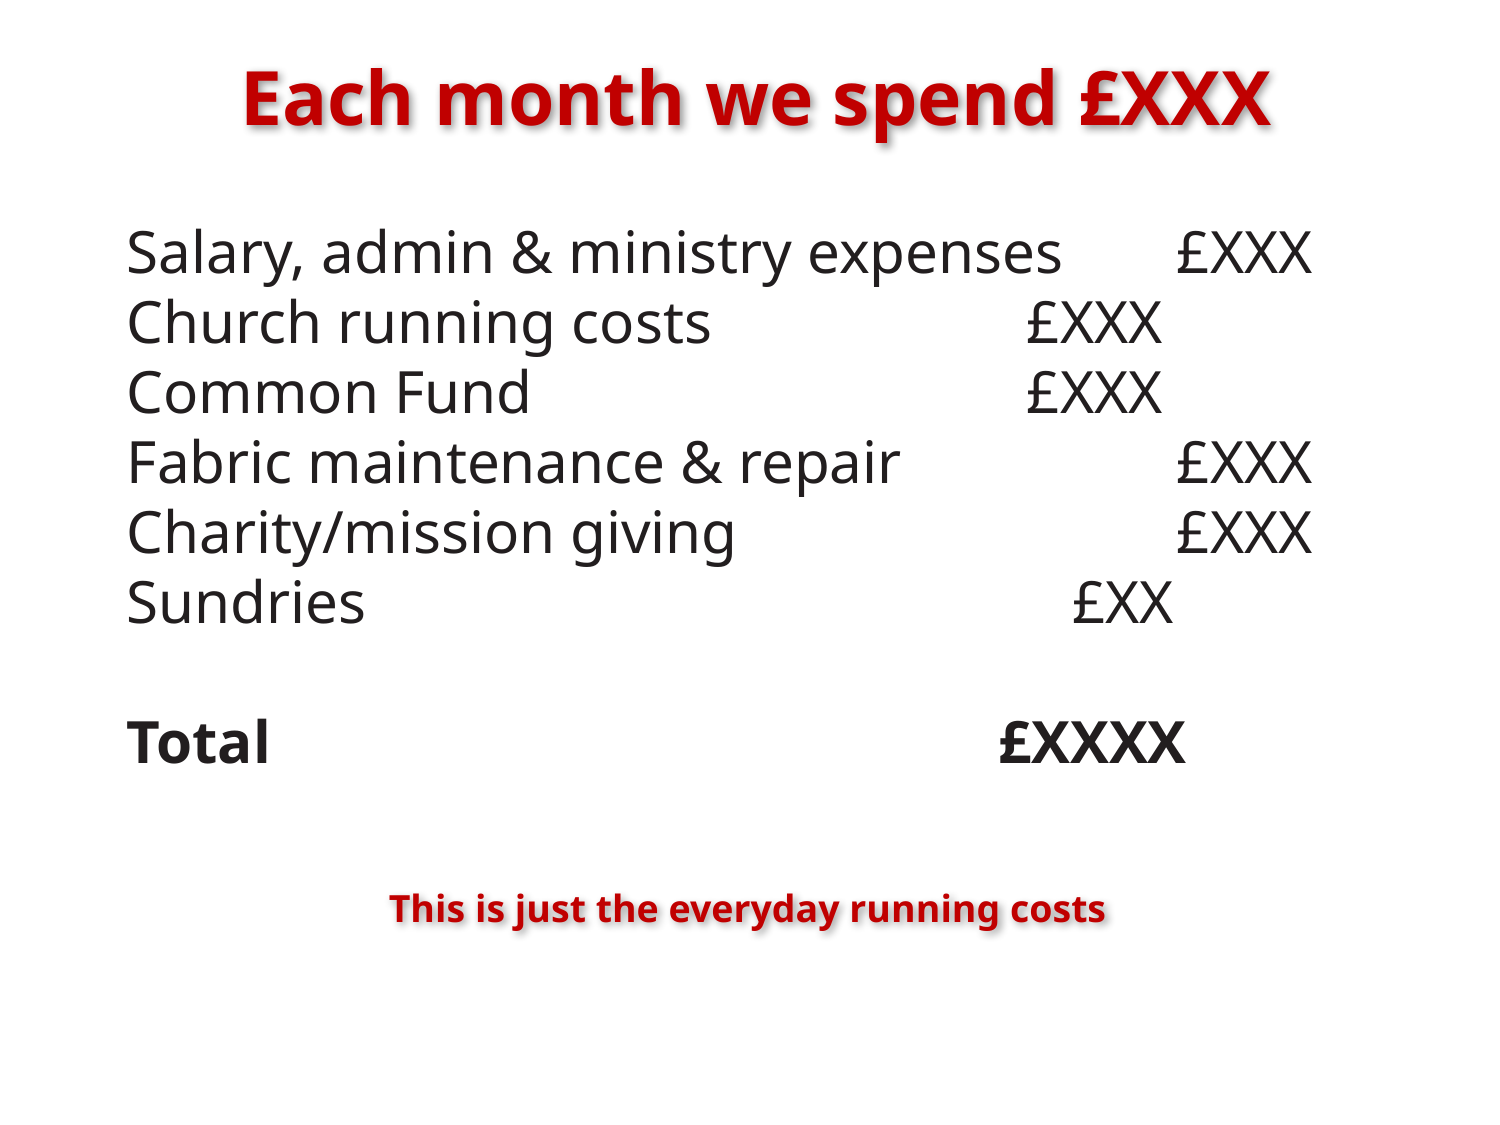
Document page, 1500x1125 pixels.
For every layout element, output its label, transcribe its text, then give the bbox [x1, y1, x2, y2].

text_box Salary, admin & ministry expenses £XXX Church running costs £XXX Common Fund £XXX Fabric maintenance & repair £XXX Charity/mission giving £XXX Sundries £XX Total £XXXX [112, 208, 1447, 853]
text_box This is just the everyday running costs [13, 877, 1483, 938]
text_box Each month we spend £XXX [29, 42, 1483, 148]
